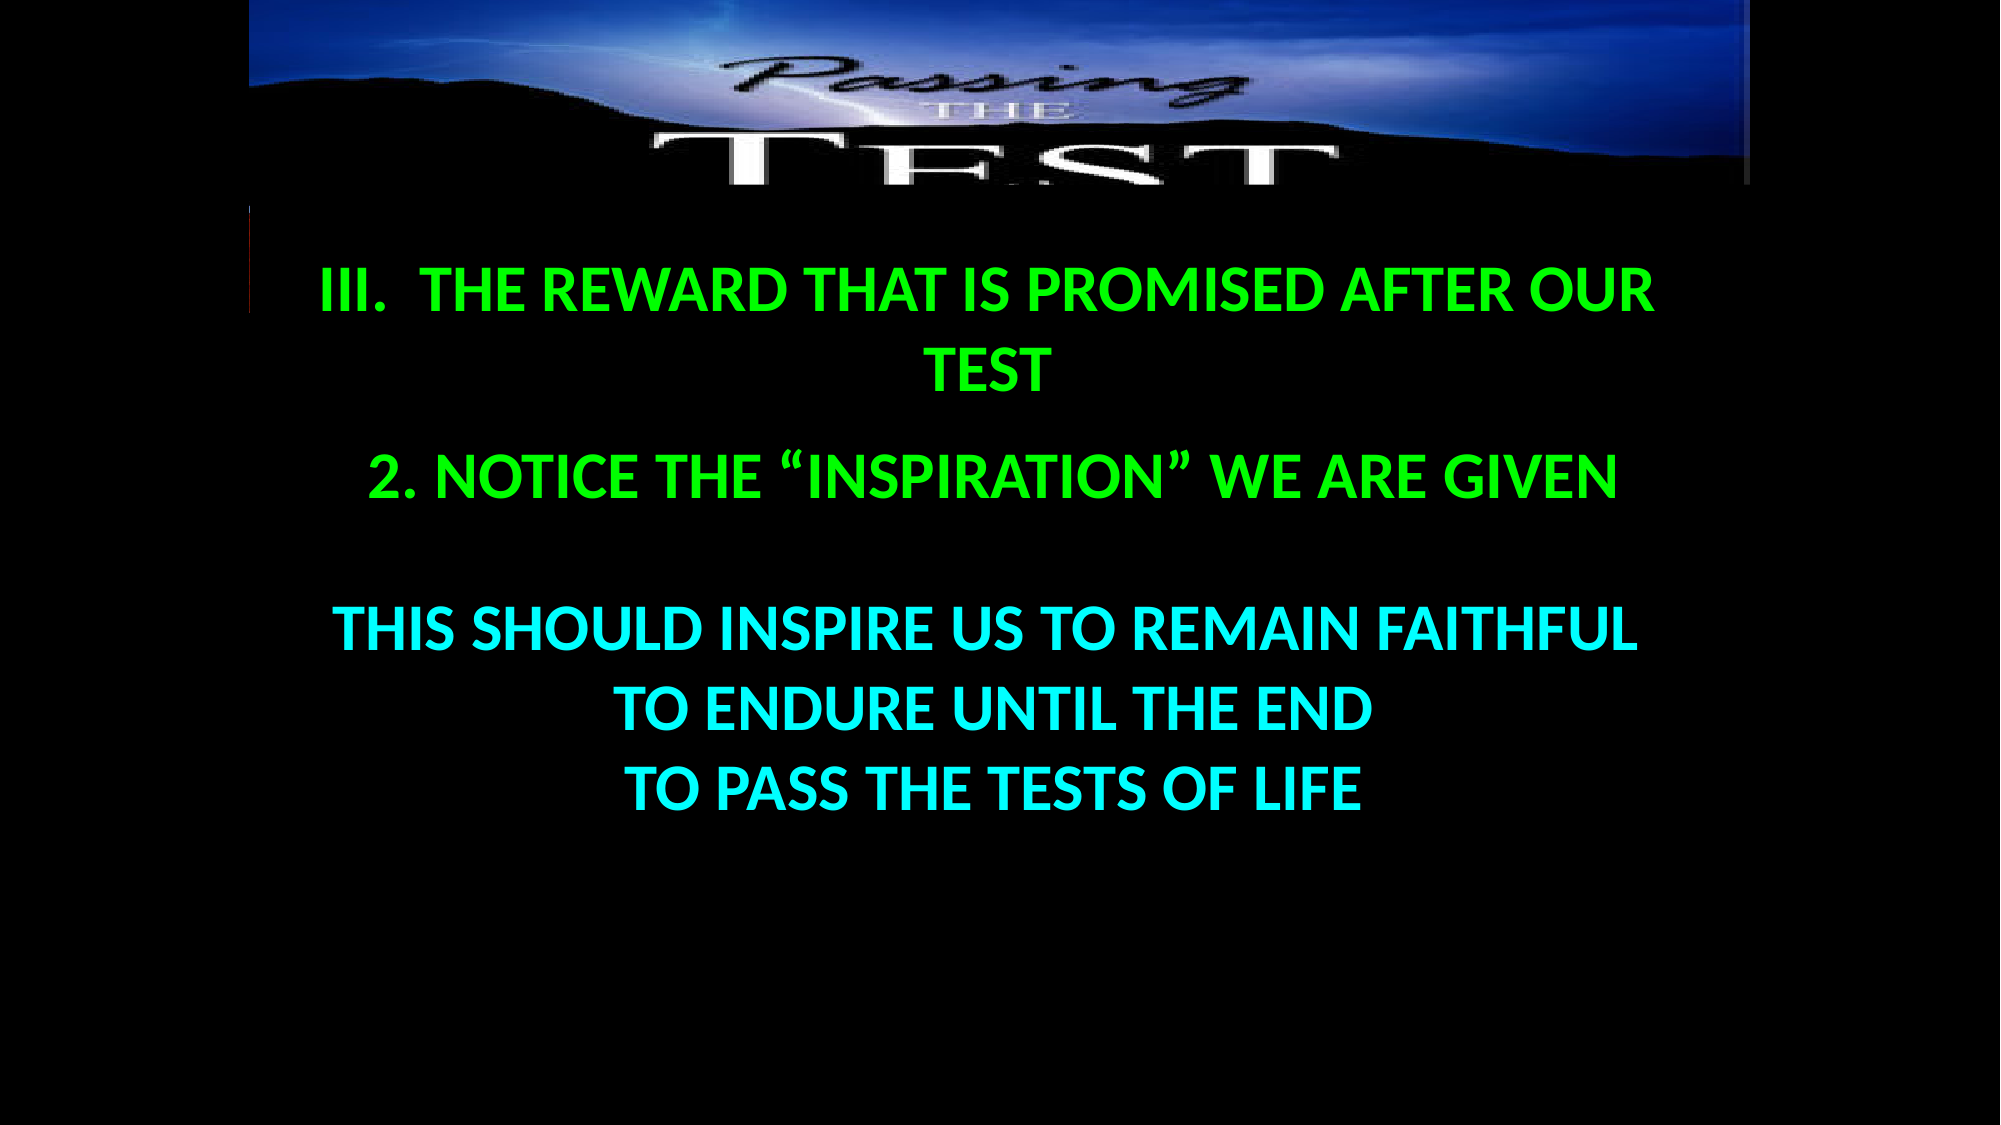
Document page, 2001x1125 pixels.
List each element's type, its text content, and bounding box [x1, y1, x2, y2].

text_box THIS SHOULD INSPIRE US TO REMAIN FAITHFUL TO ENDURE UNTIL THE END TO PASS THE TESTS OF LIFE [300, 576, 1688, 832]
text_box III. THE REWARD THAT IS PROMISED AFTER OUR TEST [287, 313, 1688, 413]
text_box 2. NOTICE THE “INSPIRATION” WE ARE GIVEN [312, 424, 1675, 520]
picture [249, 0, 1750, 313]
text_box [249, 313, 1750, 1074]
